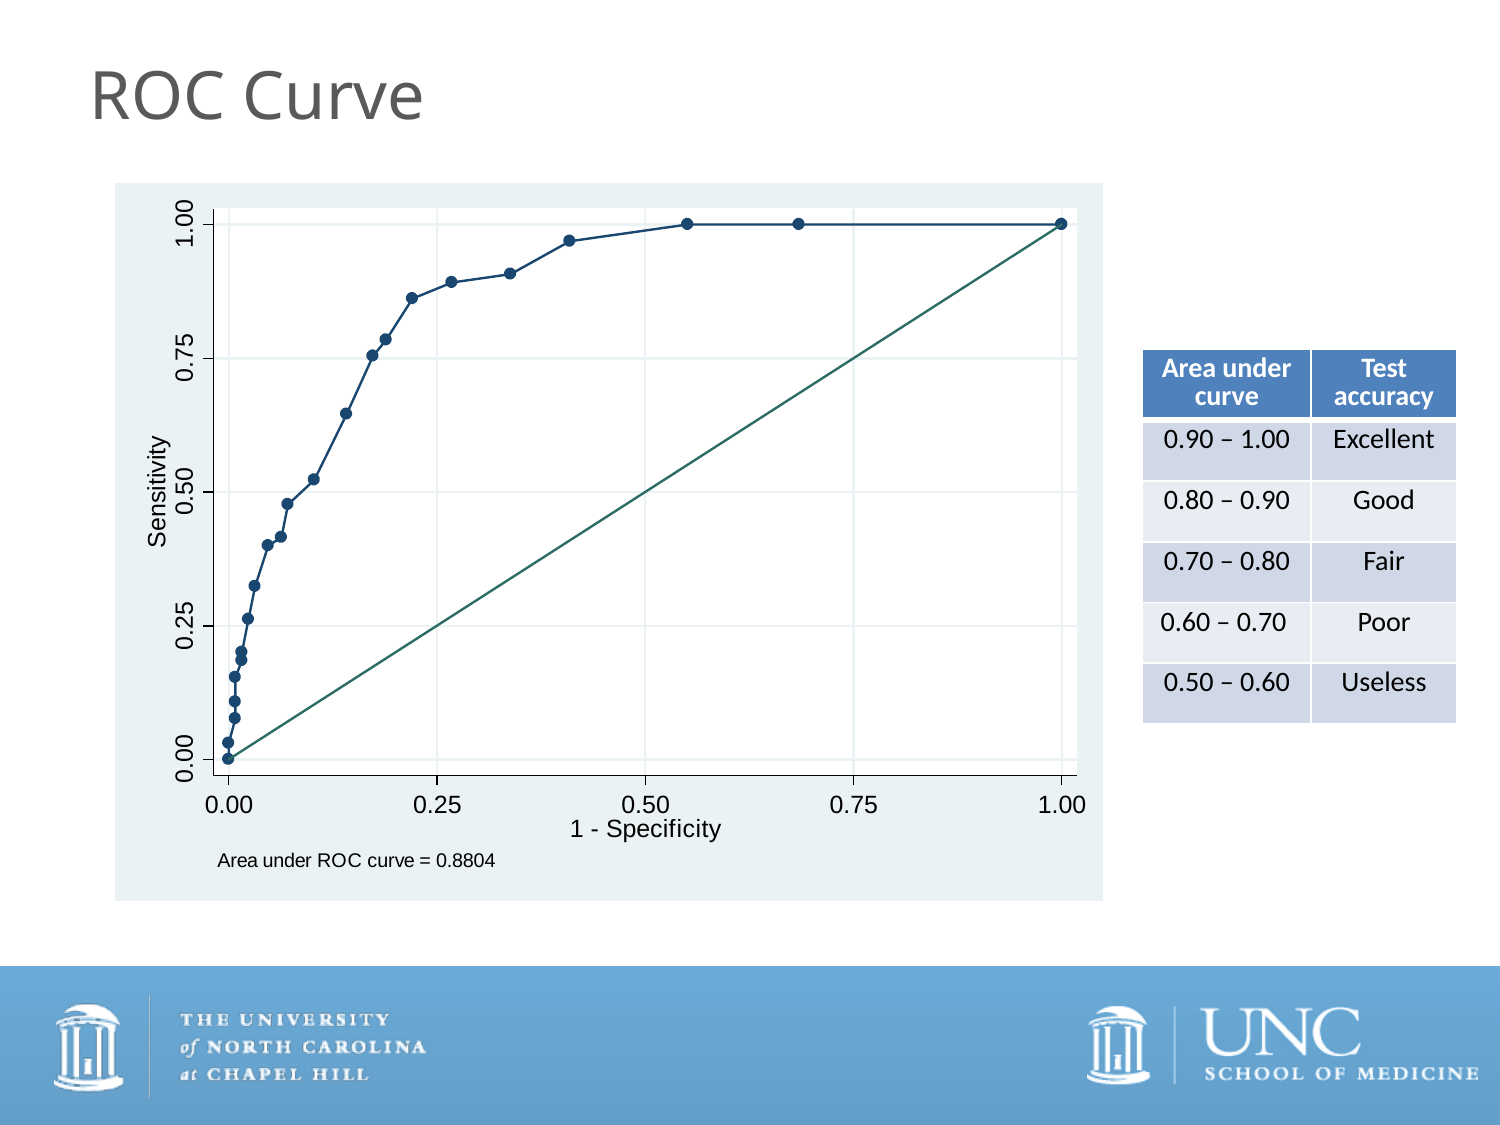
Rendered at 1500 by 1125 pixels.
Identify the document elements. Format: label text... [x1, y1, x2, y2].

table_cell 0.70 – 0.80 [1143, 543, 1310, 602]
table_header Test accuracy [1312, 350, 1456, 417]
table_cell Poor [1312, 603, 1456, 662]
table_cell 0.90 – 1.00 [1143, 423, 1310, 480]
table_cell Excellent [1312, 423, 1456, 480]
table_cell 0.80 – 0.90 [1143, 482, 1310, 541]
picture [103, 171, 1115, 913]
title ROC Curve [75, 45, 1425, 172]
table_header Area under curve [1143, 350, 1310, 417]
table_cell Good [1312, 482, 1456, 541]
table_cell 0.60 – 0.70 [1143, 603, 1310, 662]
table_cell Useless [1312, 664, 1456, 723]
table_cell Fair [1312, 543, 1456, 602]
picture [54, 995, 426, 1098]
table_cell 0.50 – 0.60 [1143, 664, 1310, 723]
picture [1087, 978, 1478, 1113]
